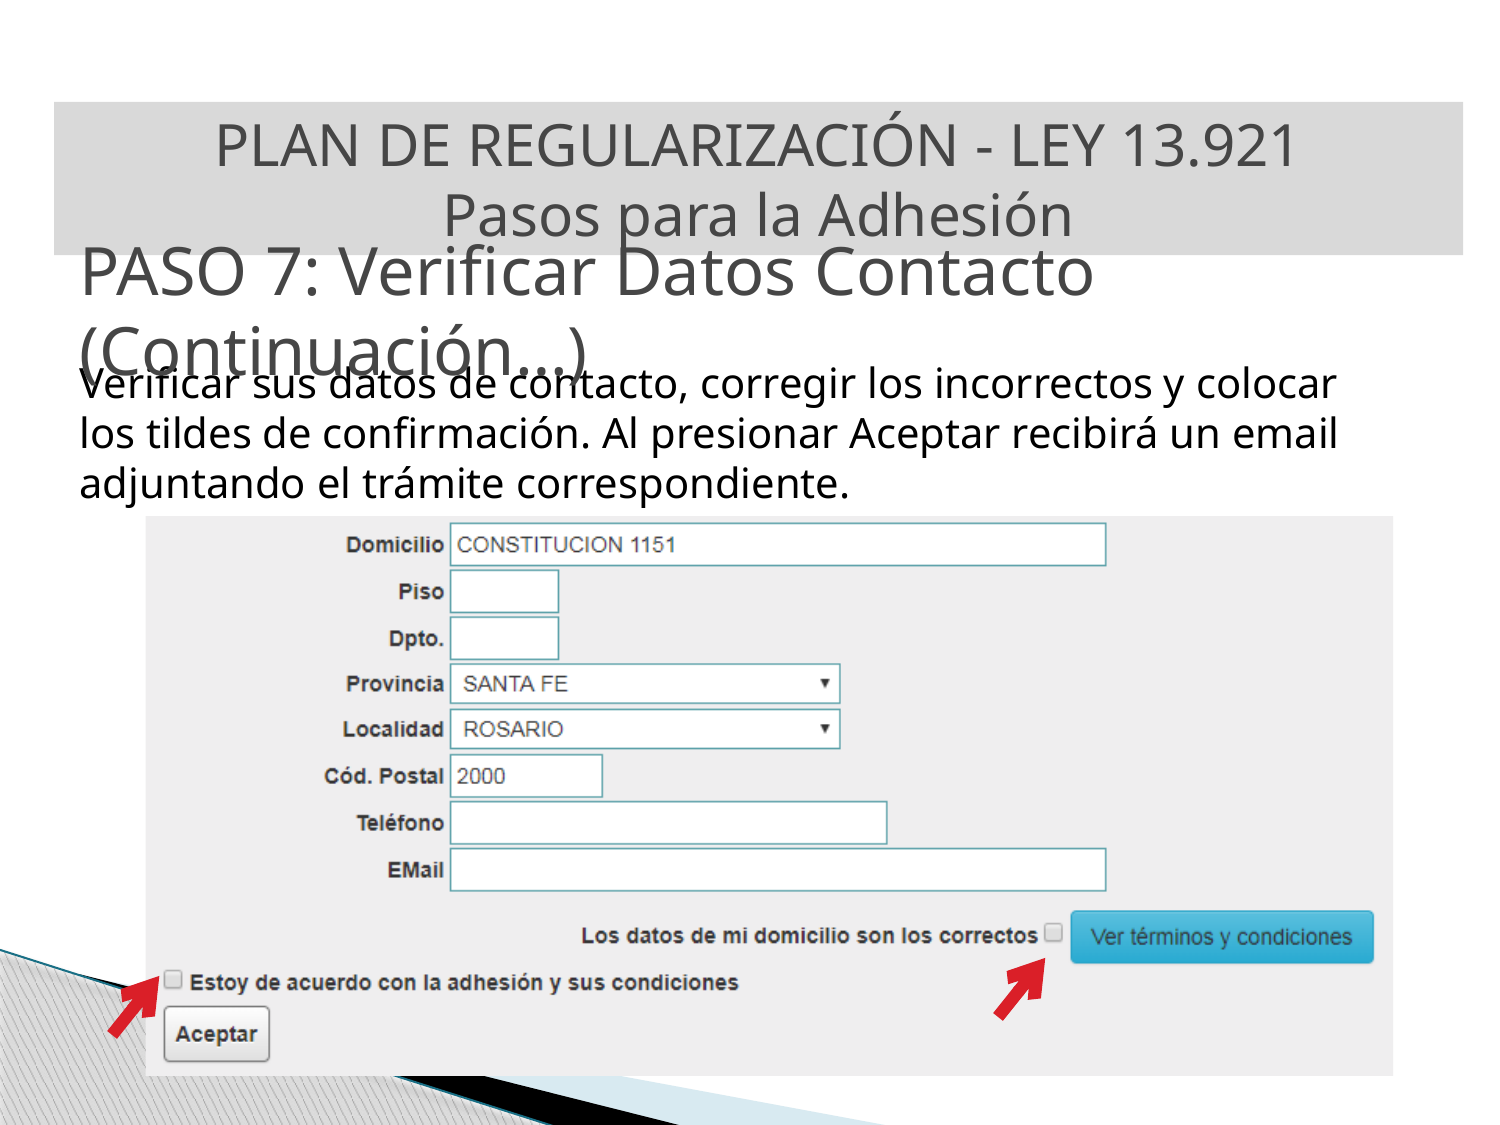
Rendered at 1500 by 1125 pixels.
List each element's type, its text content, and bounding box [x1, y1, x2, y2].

text_box PLAN DE REGULARIZACIÓN - LEY 13.921 Pasos para la Adhesión [54, 101, 1464, 256]
text_box PASO 7: Verificar Datos Contacto (Continuación…) [64, 255, 1474, 362]
text_box Verificar sus datos de contacto, corregir los incorrectos y colocar los tildes de confirmación. Al presionar Aceptar recibirá un email adjuntando el trámite correspondiente. [64, 362, 1420, 515]
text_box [997, 957, 1046, 1018]
picture [145, 516, 1394, 1077]
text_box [111, 975, 160, 1036]
